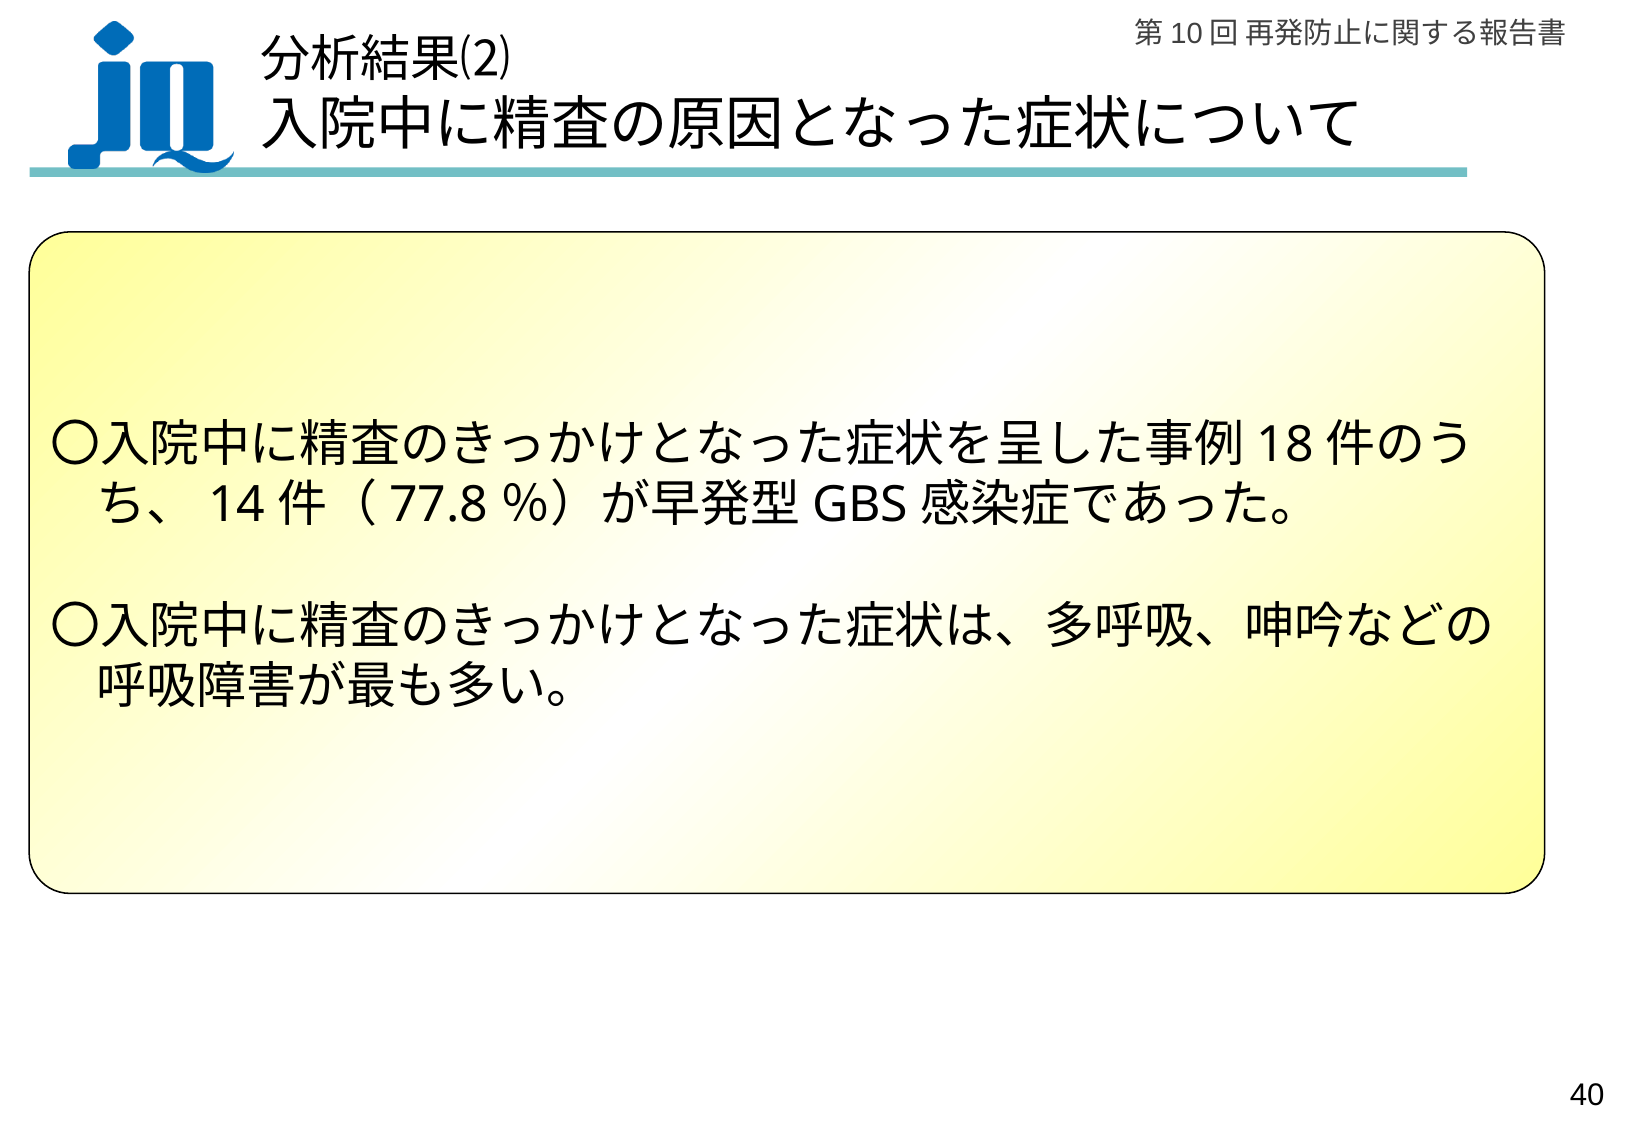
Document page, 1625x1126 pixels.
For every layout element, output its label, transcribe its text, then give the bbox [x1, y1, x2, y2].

text_box 分析結果⑵ 入院中に精査の原因となった症状について [245, 18, 1451, 166]
picture [68, 21, 234, 173]
text_box 〇入院中に精査のきっかけとなった症状を呈した事例18件のうち、14件（77.8％）が早発型GBS感染症であった。 〇入院中に精査のきっかけとなった症状は、多呼吸、呻吟などの呼吸障害が最も多い。 [29, 231, 1545, 894]
slide_number 39 [1241, 1066, 1621, 1126]
